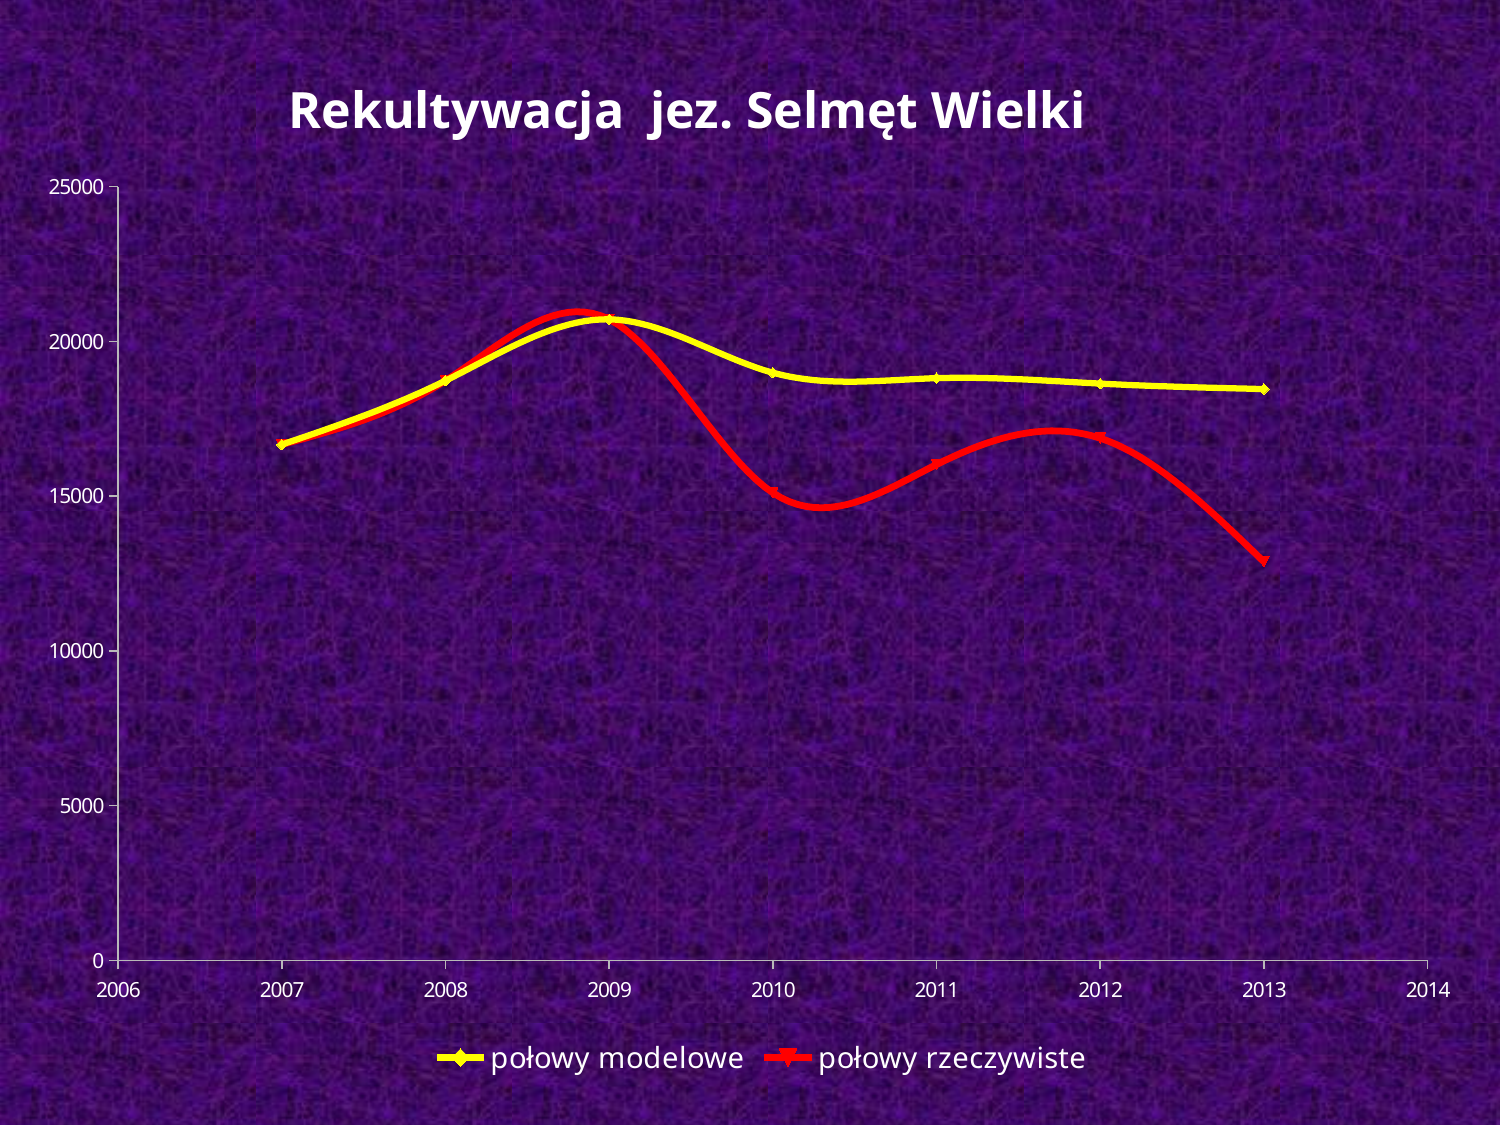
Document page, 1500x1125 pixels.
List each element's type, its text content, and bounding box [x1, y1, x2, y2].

picture [0, 0, 1500, 1125]
chart [41, 172, 1483, 1085]
title Rekultywacja jez. Selmęt Wielki [75, 45, 1300, 172]
